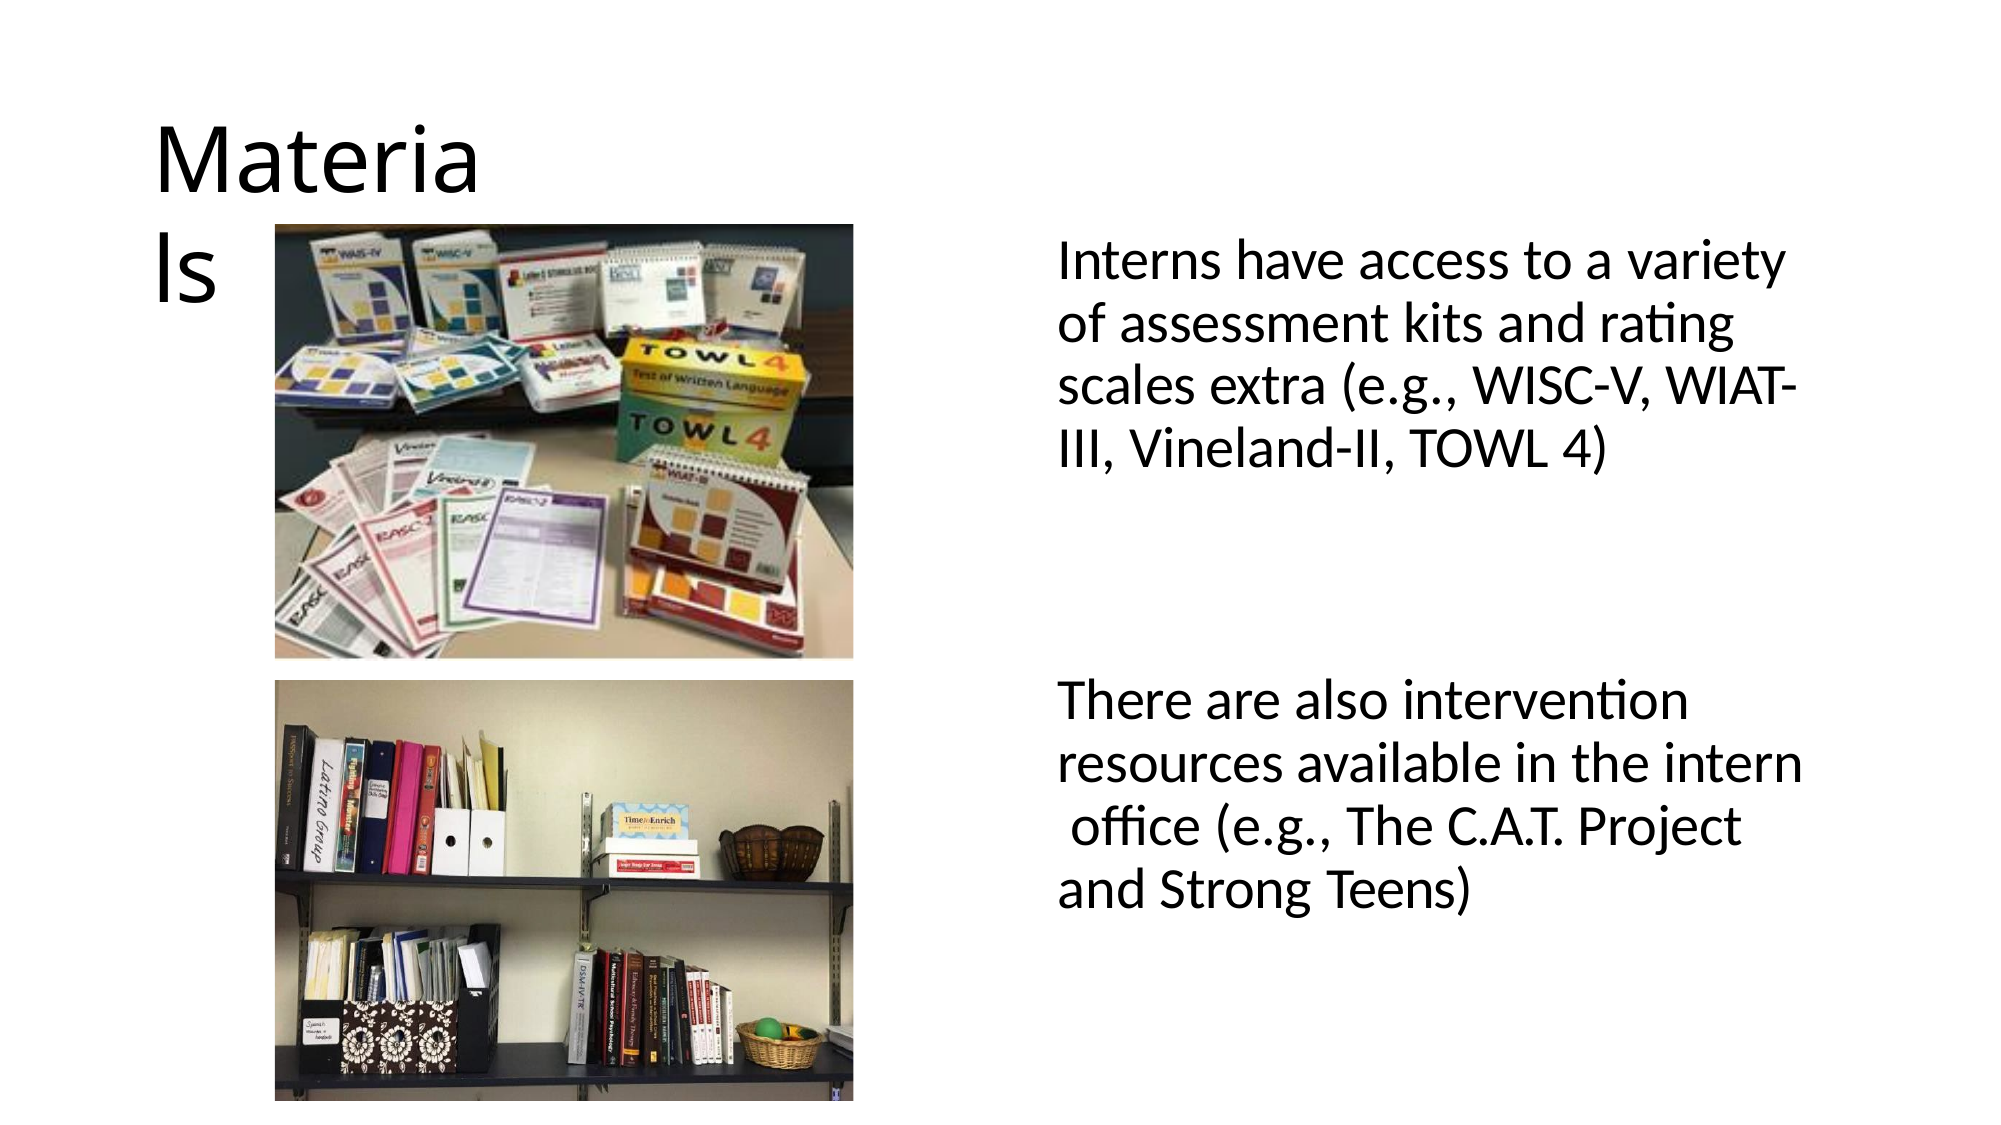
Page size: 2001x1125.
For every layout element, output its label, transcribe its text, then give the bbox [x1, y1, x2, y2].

text_box [274, 680, 854, 1101]
title Materials [150, 98, 500, 321]
text_box [274, 224, 854, 661]
text_box There are also intervention resources available in the intern office (e.g., The C.A.T. Project and Strong Teens) [1055, 660, 1815, 922]
text_box Interns have access to a variety of assessment kits and rating scales extra (e.g., WISC-V, WIAT- III, Vineland-II, TOWL 4) [1055, 219, 1820, 481]
